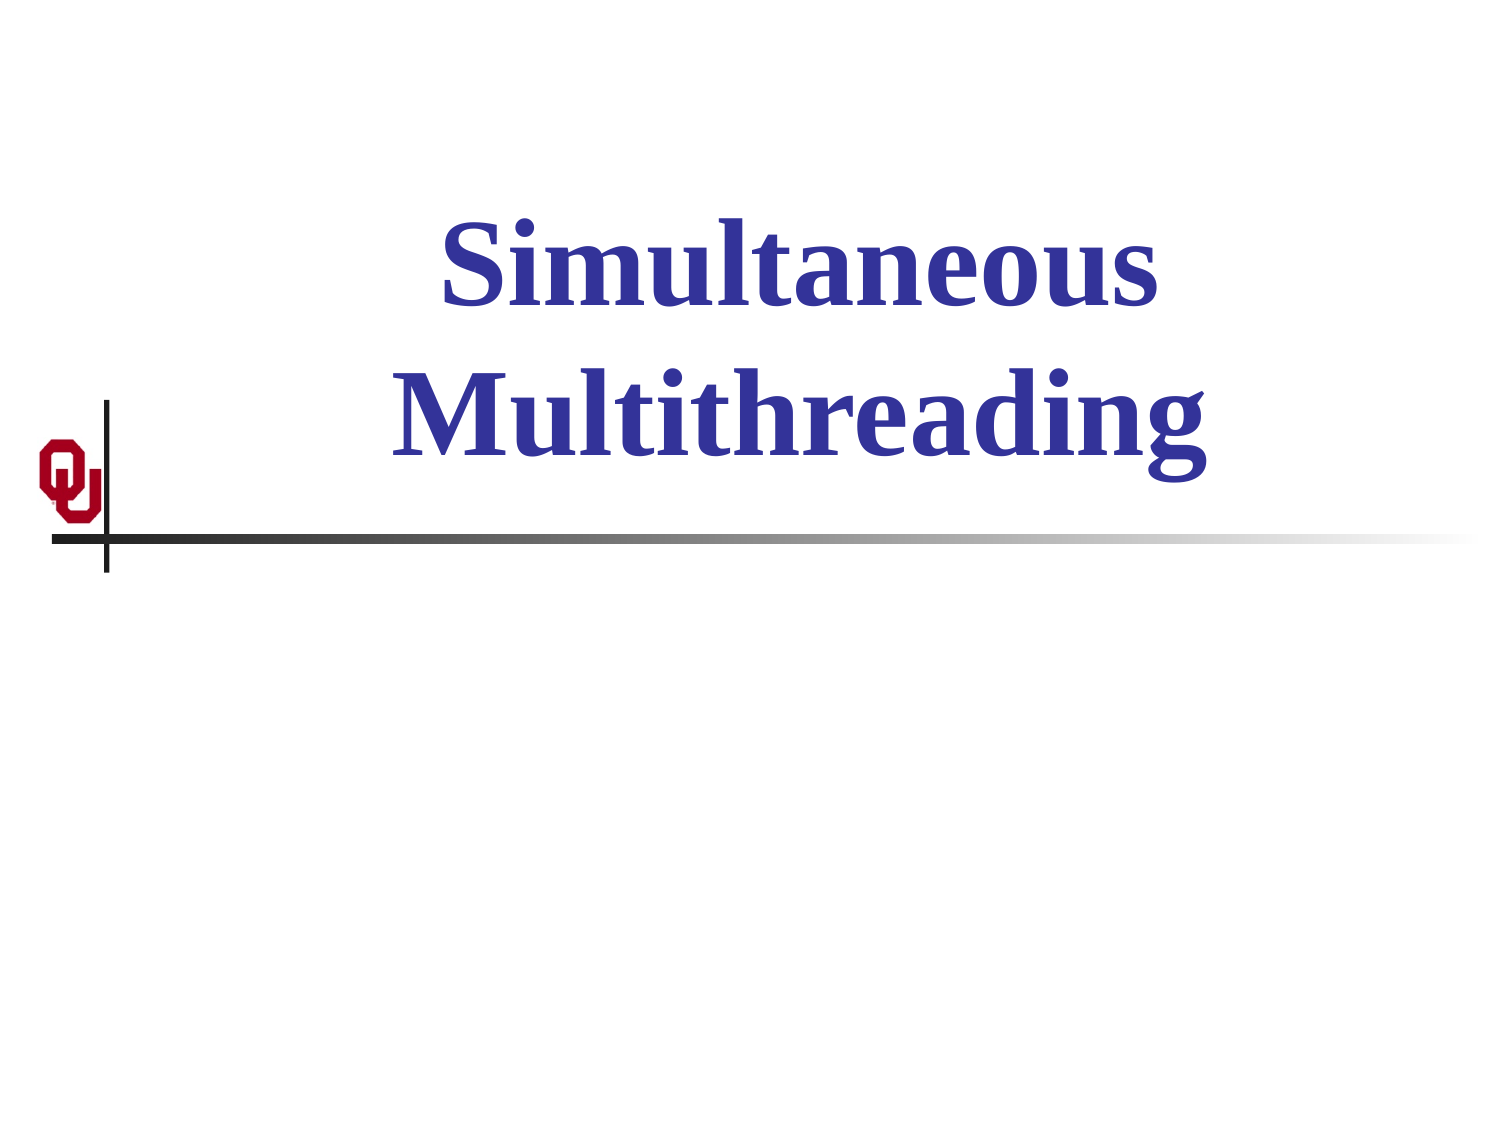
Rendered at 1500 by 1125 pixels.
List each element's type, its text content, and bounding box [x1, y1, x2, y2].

title Simultaneous Multithreading [162, 299, 1438, 488]
picture [37, 437, 103, 526]
